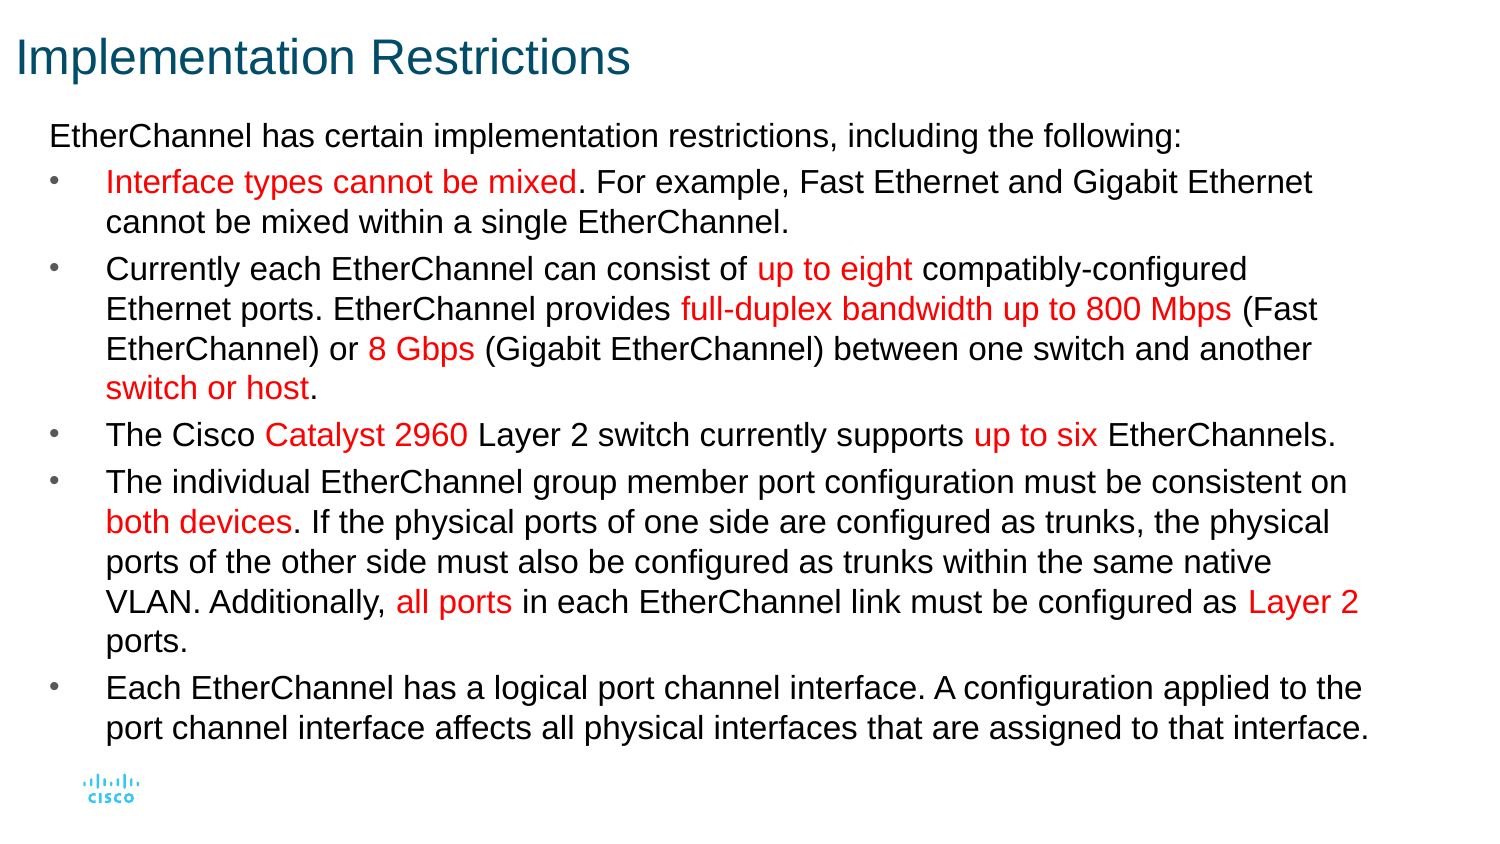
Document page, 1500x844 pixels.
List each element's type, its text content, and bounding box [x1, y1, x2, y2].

title Implementation Restrictions [0, 0, 1369, 121]
list EtherChannel has certain implementation restrictions, including the following: Interface types cannot be mixed. For example, Fast Ethernet and Gigabit Ethernet cannot be mixed within a single EtherChannel. Currently each EtherChannel can consist of up to eight compatibly-configured Ethernet ports. EtherChannel provides full-duplex bandwidth up to 800 Mbps (Fast EtherChannel) or 8 Gbps (Gigabit EtherChannel) between one switch and another switch or host. The Cisco Catalyst 2960 Layer 2 switch currently supports up to six EtherChannels. The individual EtherChannel group member port configuration must be consistent on both devices. If the physical ports of one side are configured as trunks, the physical ports of the other side must also be configured as trunks within the same native VLAN. Additionally, all ports in each EtherChannel link must be configured as Layer 2 ports. Each EtherChannel has a logical port channel interface. A configuration applied to the port channel interface affects all physical interfaces that are assigned to that interface. [34, 106, 1393, 766]
